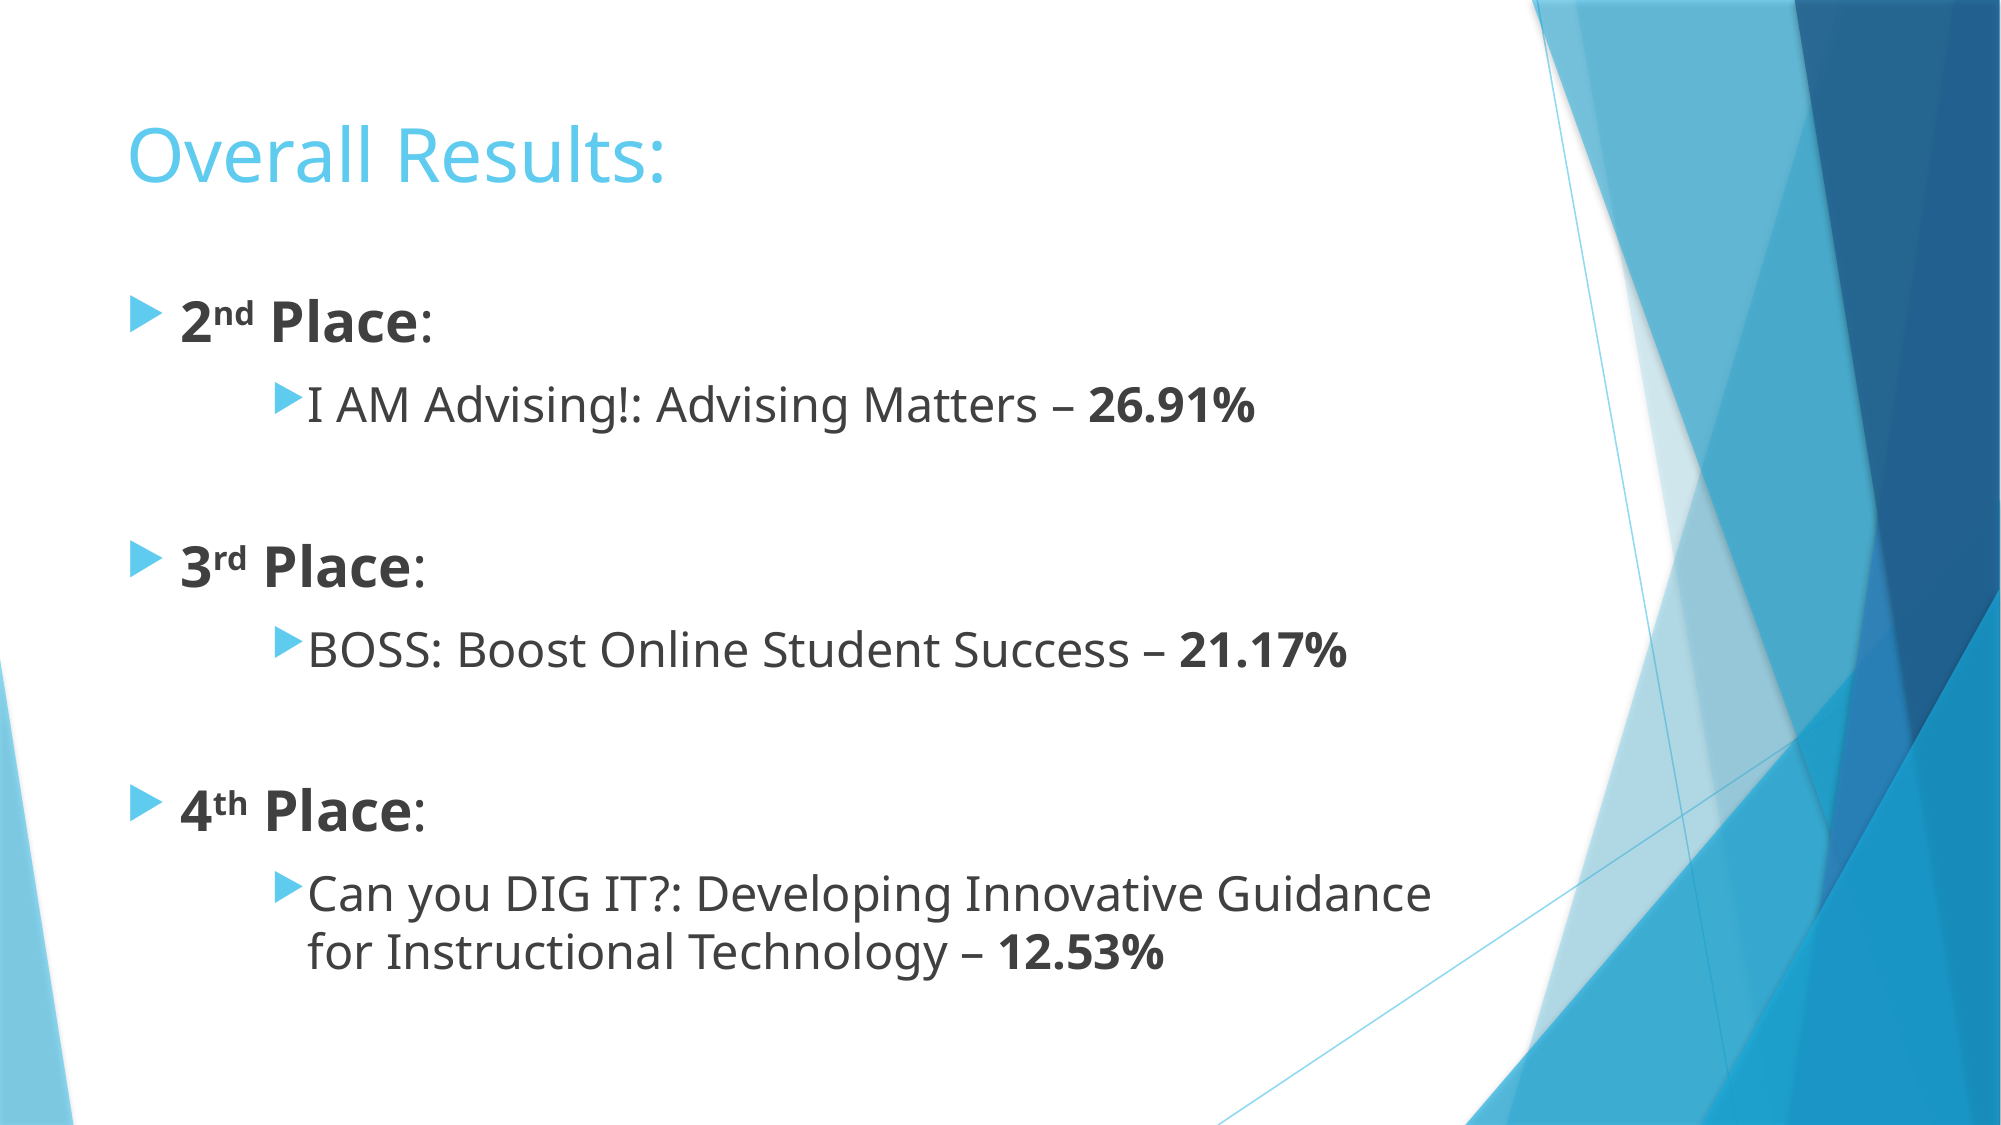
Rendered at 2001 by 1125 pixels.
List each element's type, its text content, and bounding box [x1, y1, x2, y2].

list 2nd Place: I AM Advising!: Advising Matters – 26.91% 3rd Place: BOSS: Boost Online Student Success – 21.17% 4th Place: Can you DIG IT?: Developing Innovative Guidance for Instructional Technology – 12.53% [111, 278, 1522, 991]
title Overall Results: [111, 99, 1522, 278]
